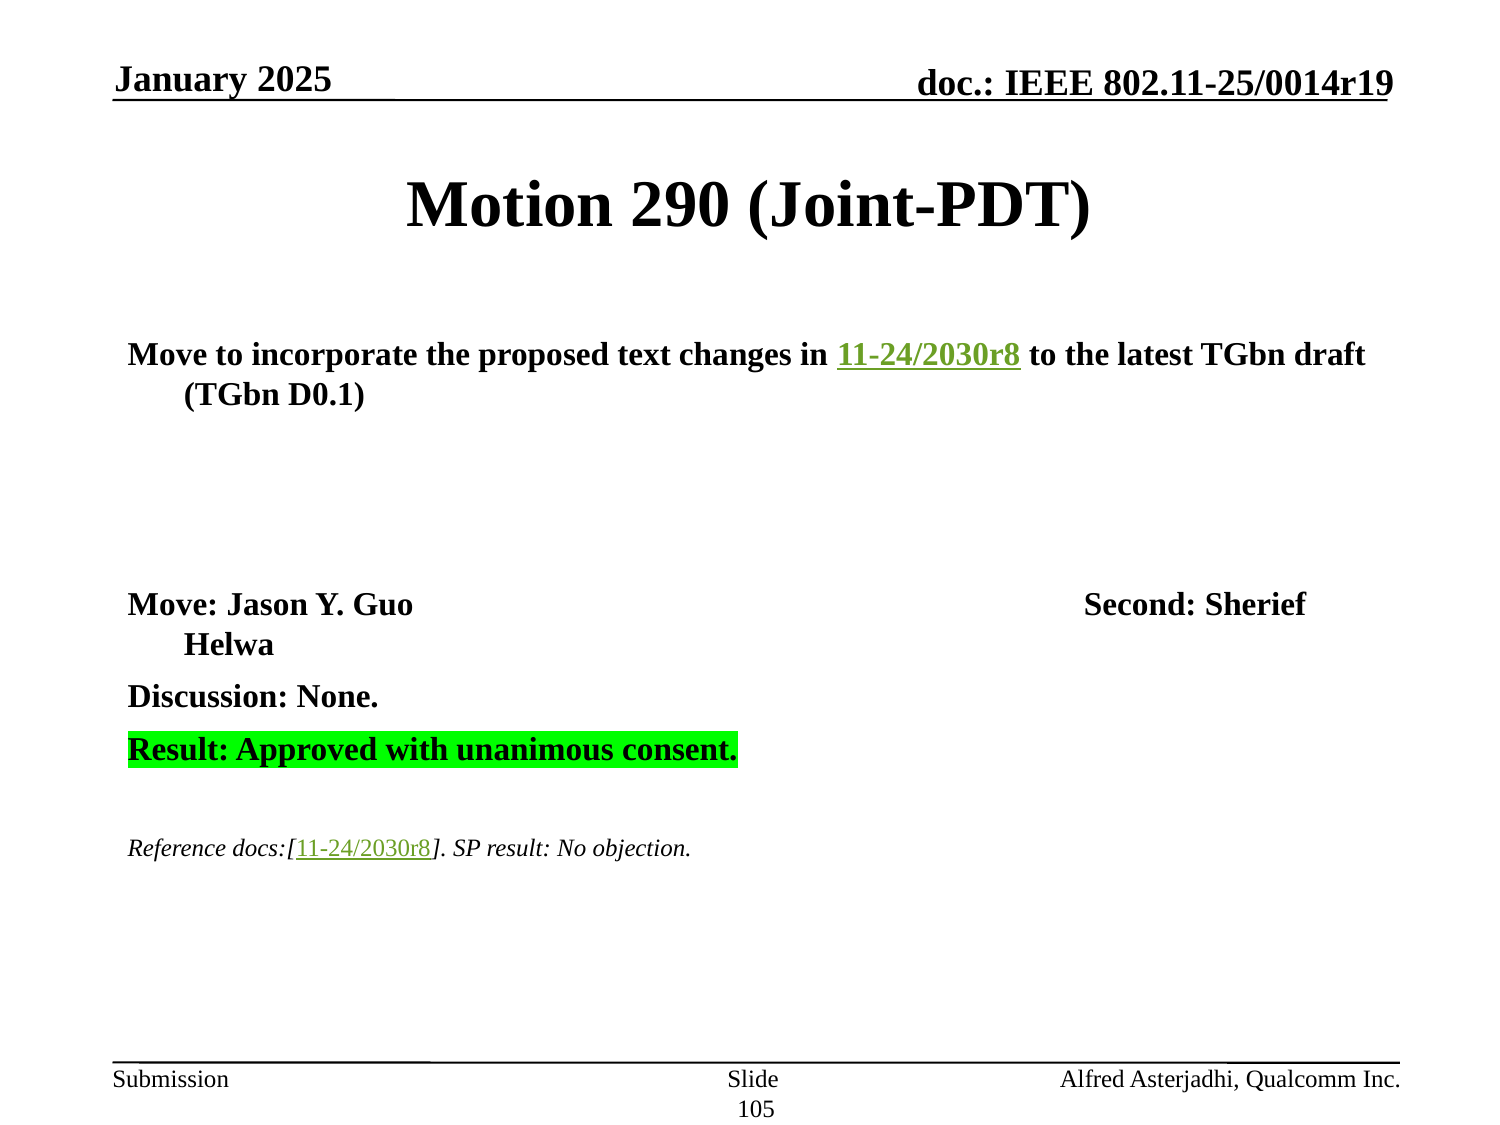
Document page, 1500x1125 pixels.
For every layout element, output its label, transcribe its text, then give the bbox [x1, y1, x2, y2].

list Move to incorporate the proposed text changes in 11-24/2030r8 to the latest TGbn draft (TGbn D0.1) Move: Jason Y. Guo Second: Sherief Helwa Discussion: None. Result: Approved with unanimous consent. Reference docs:[11-24/2030r8]. SP result: No objection. [112, 324, 1388, 1000]
slide_number Slide 105 [712, 1061, 800, 1123]
footer Alfred Asterjadhi, Qualcomm Inc. [878, 1061, 1402, 1093]
title Motion 290 (Joint-PDT) [112, 112, 1388, 288]
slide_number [114, 54, 423, 100]
